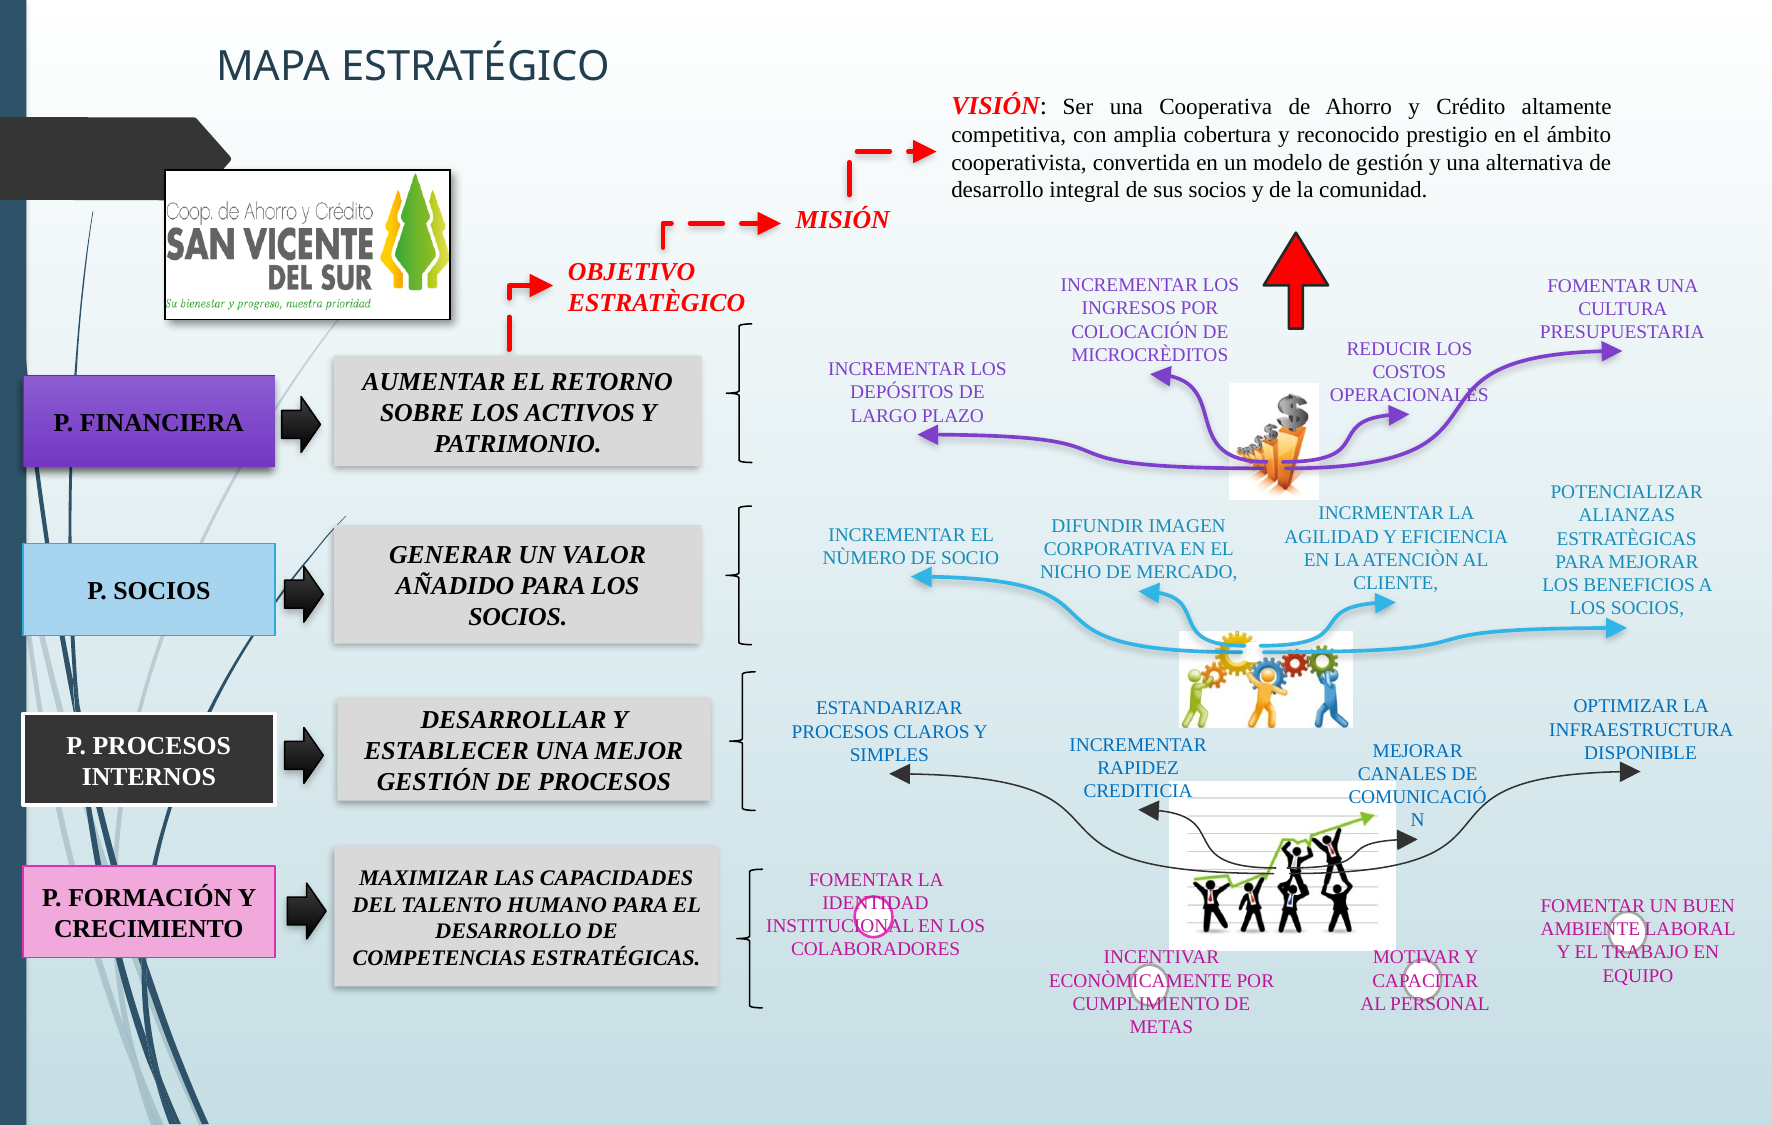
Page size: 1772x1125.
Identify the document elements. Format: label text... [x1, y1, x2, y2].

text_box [22, 264, 1729, 471]
text_box MAPA ESTRATÉGICO [200, 31, 626, 152]
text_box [22, 891, 1755, 1047]
picture [165, 170, 450, 264]
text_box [22, 471, 1733, 662]
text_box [508, 81, 1627, 264]
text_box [22, 631, 1758, 882]
